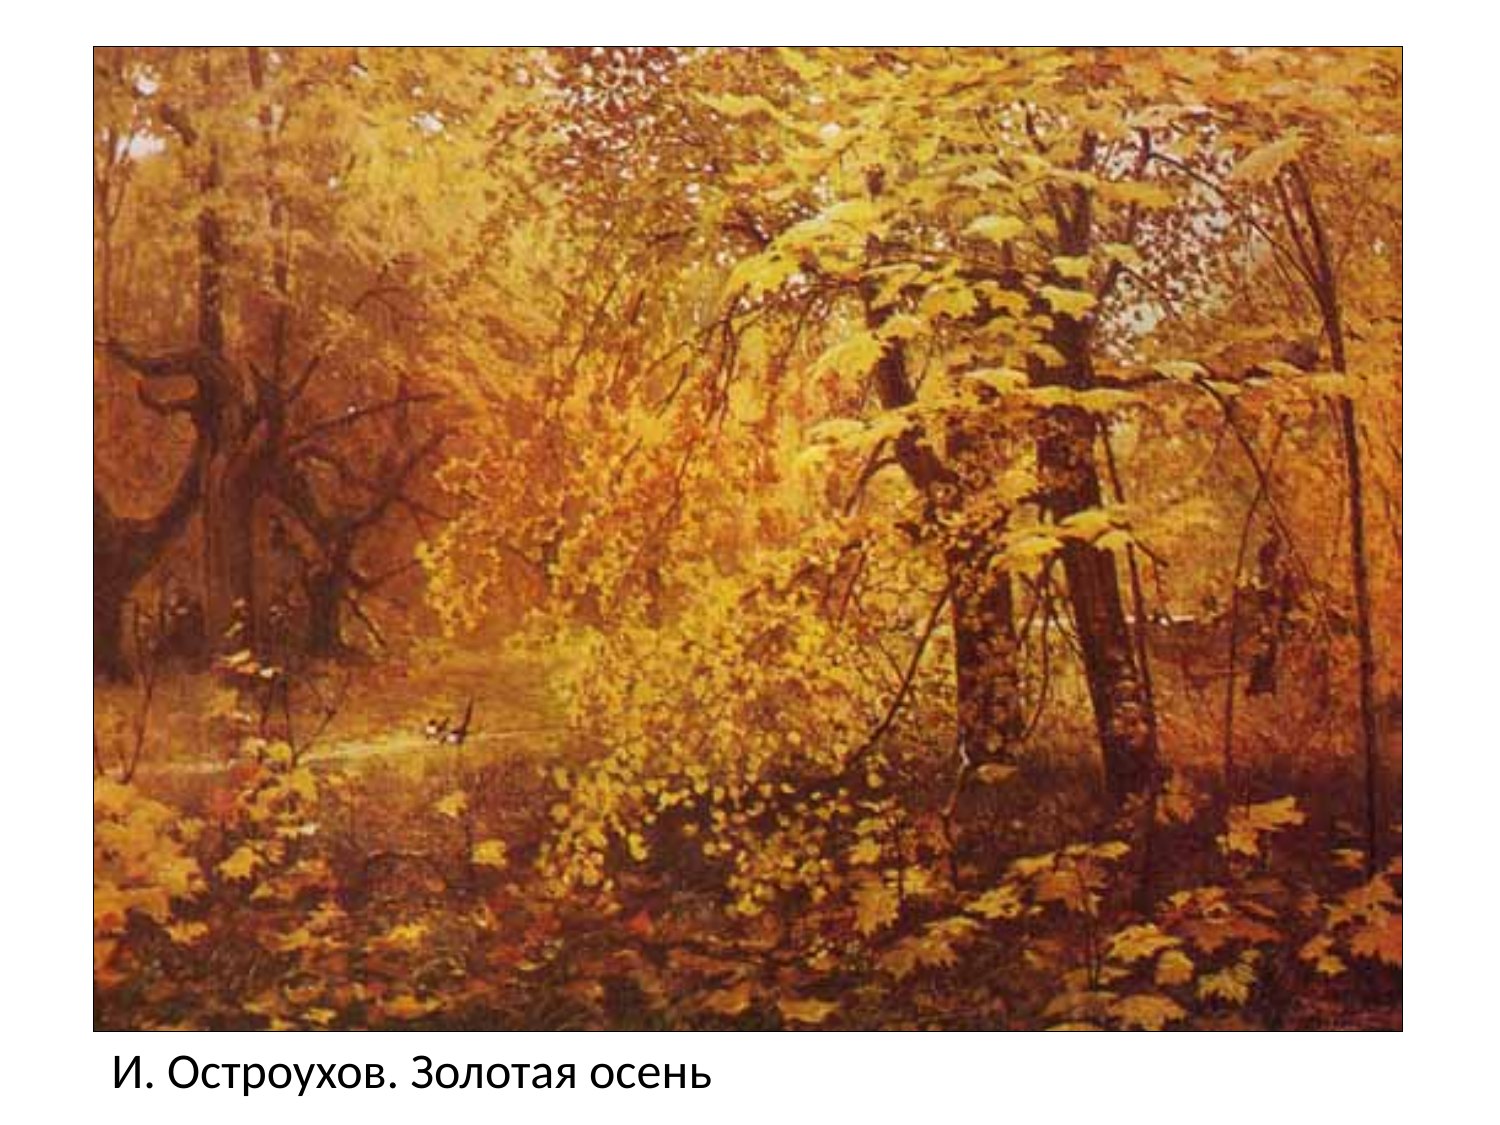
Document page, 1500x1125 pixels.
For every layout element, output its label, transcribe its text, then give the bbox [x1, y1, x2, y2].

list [93, 46, 1403, 1032]
text_box И. Остроухов. Золотая осень [96, 1041, 728, 1106]
